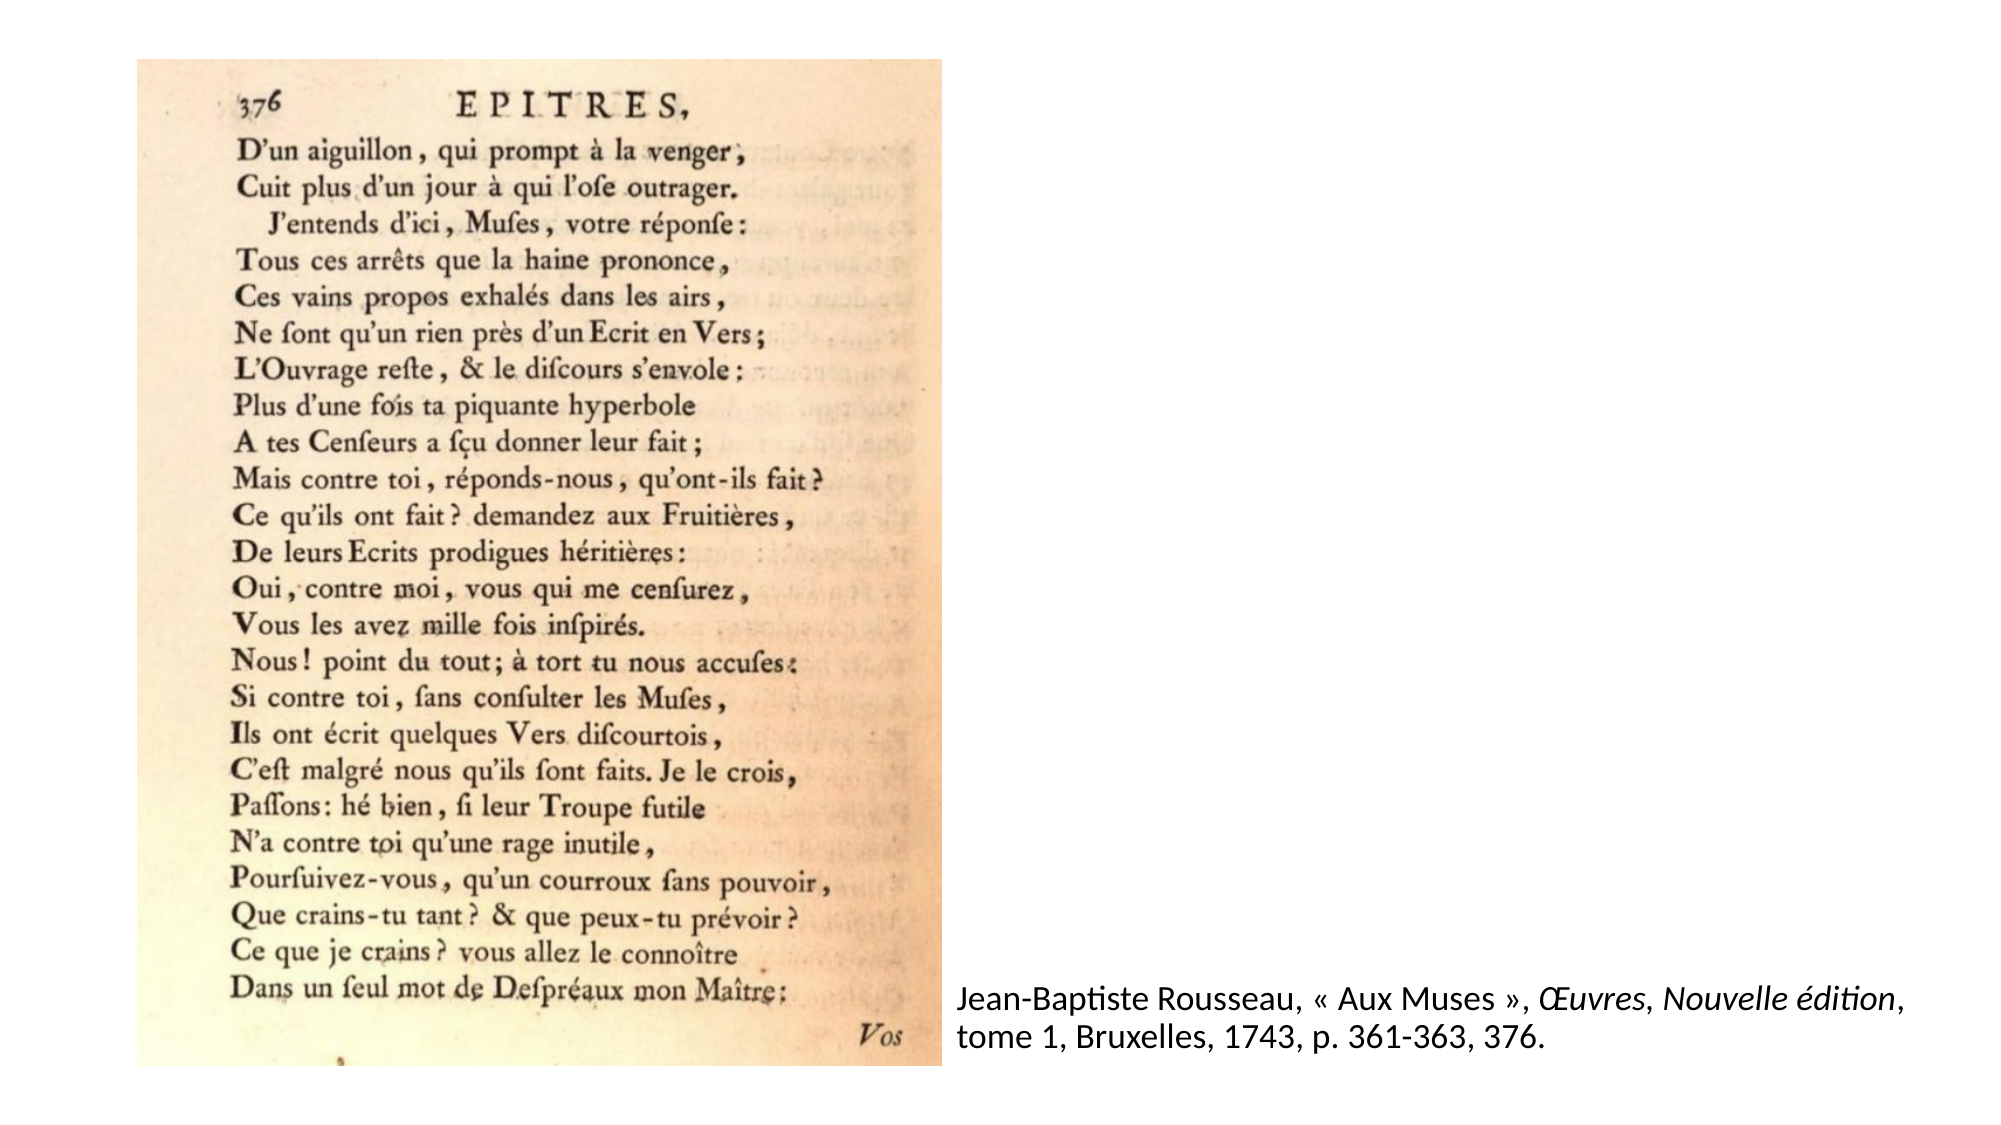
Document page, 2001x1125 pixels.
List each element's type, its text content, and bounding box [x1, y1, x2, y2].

picture [137, 59, 942, 1066]
list Jean-Baptiste Rousseau, « Aux Muses », Œuvres, Nouvelle édition, tome 1, Bruxelles, 1743, p. 361-363, 376. [941, 972, 2000, 1125]
